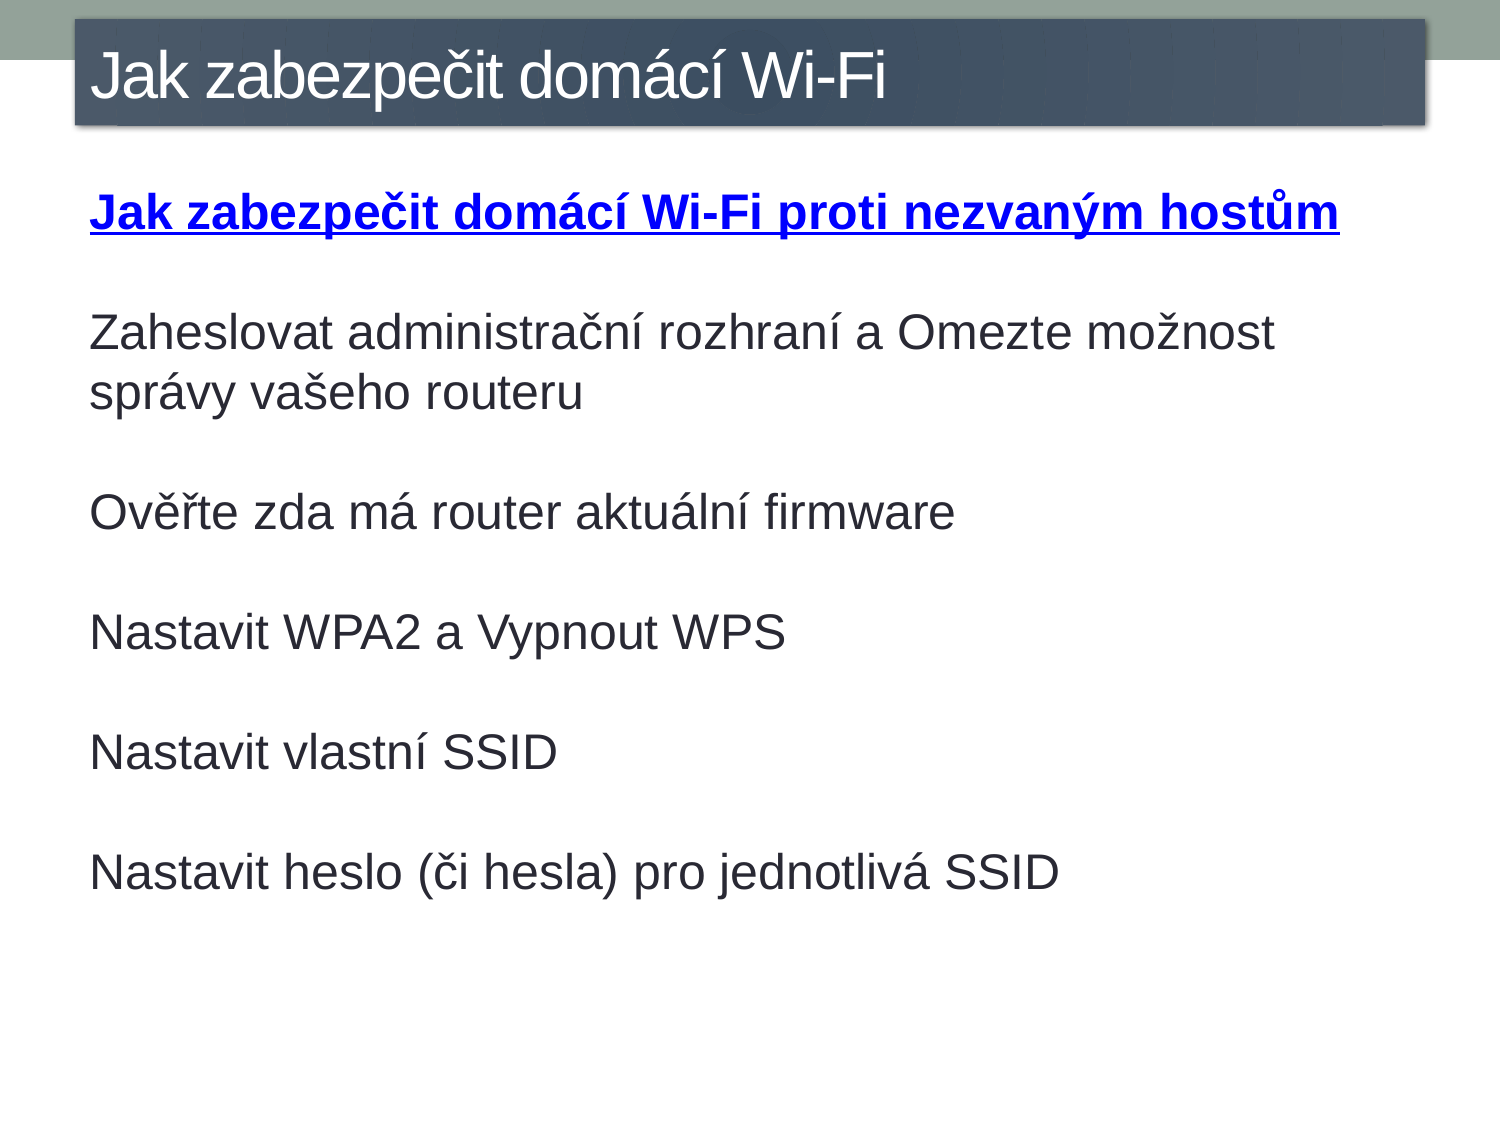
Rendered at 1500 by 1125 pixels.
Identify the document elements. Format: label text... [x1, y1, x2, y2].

text_box Jak zabezpečit domácí Wi-Fi proti nezvaným hostům Zaheslovat administrační rozhraní a Omezte možnost správy vašeho routeru Ověřte zda má router aktuální firmware Nastavit WPA2 a Vypnout WPS Nastavit vlastní SSID Nastavit heslo (či hesla) pro jednotlivá SSID [73, 170, 1427, 969]
text_box Jak zabezpečit domácí Wi-Fi [74, 19, 1425, 126]
